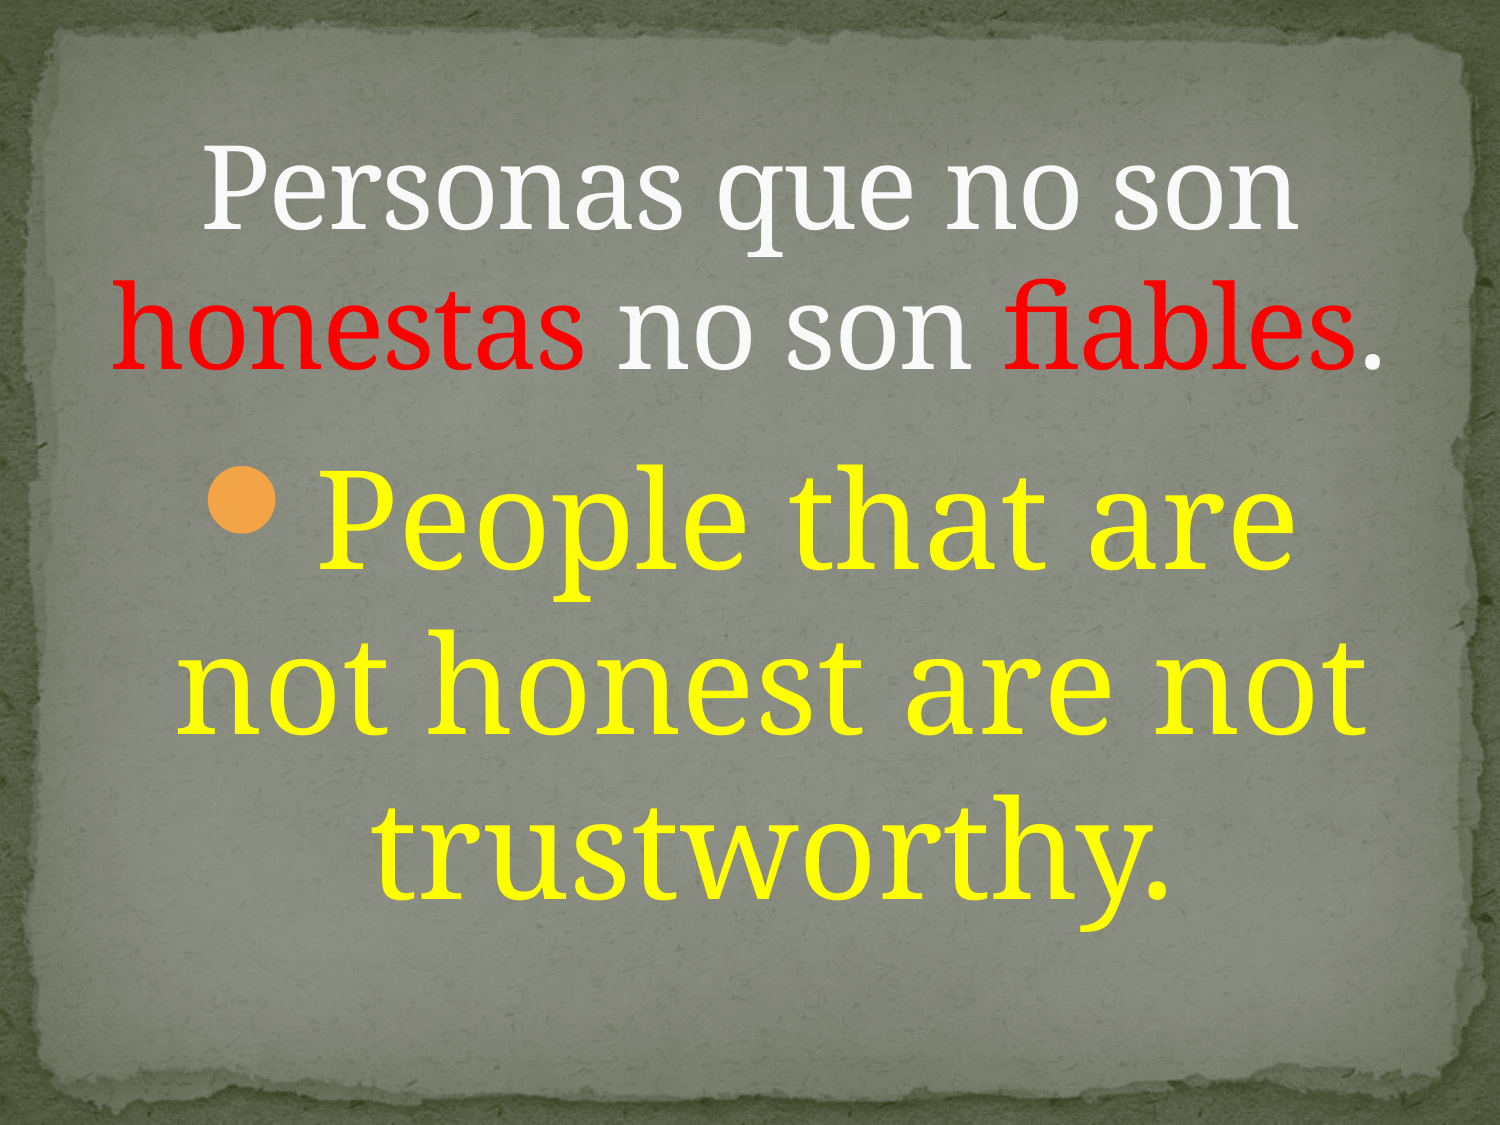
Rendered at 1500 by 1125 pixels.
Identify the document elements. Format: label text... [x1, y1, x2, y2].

list People that are not honest are not trustworthy. [75, 425, 1425, 1000]
title Personas que no son honestas no son fiables. [74, 24, 1425, 400]
